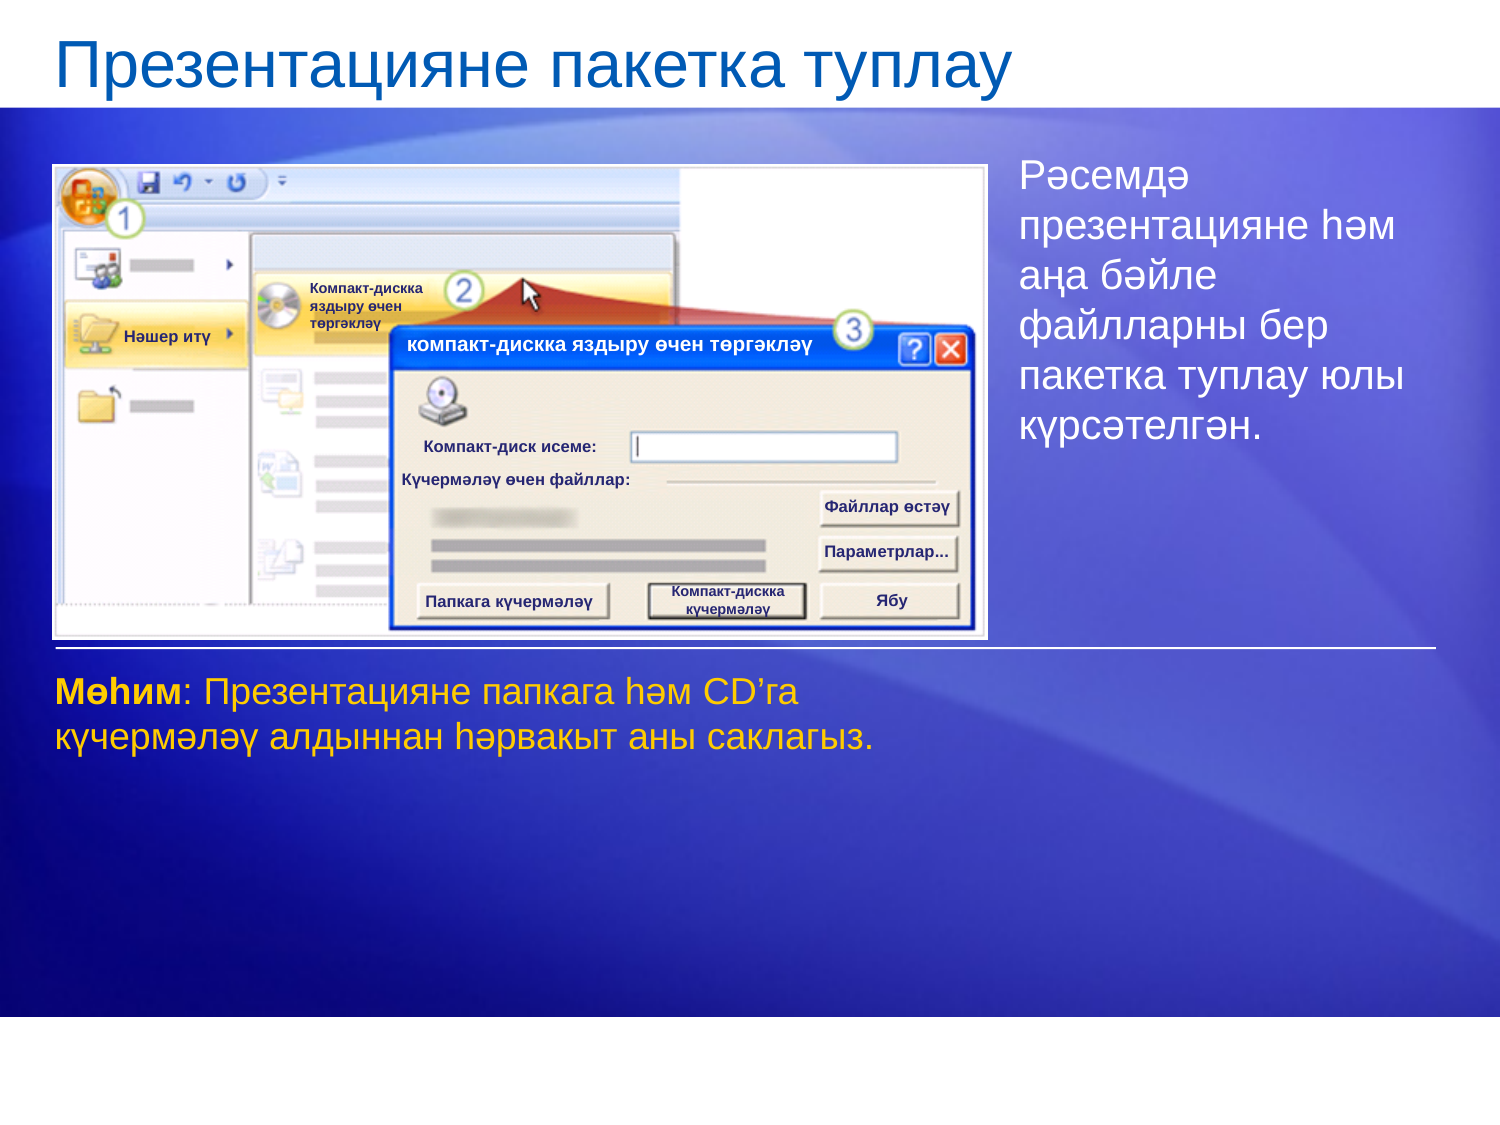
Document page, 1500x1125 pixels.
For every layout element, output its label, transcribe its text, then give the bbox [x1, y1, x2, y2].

text_box Мөһим: Презентацияне папкага һәм CD’га күчермәләү алдыннан һәрвакыт аны саклагыз. [39, 659, 1014, 802]
title Презентацияне пакетка туплау [39, 10, 1500, 112]
text_box Рәсемдә презентацияне һәм аңа бәйле файлларны бер пакетка туплау юлы күрсәтелгән. [1003, 140, 1454, 594]
picture [0, 108, 1500, 1017]
